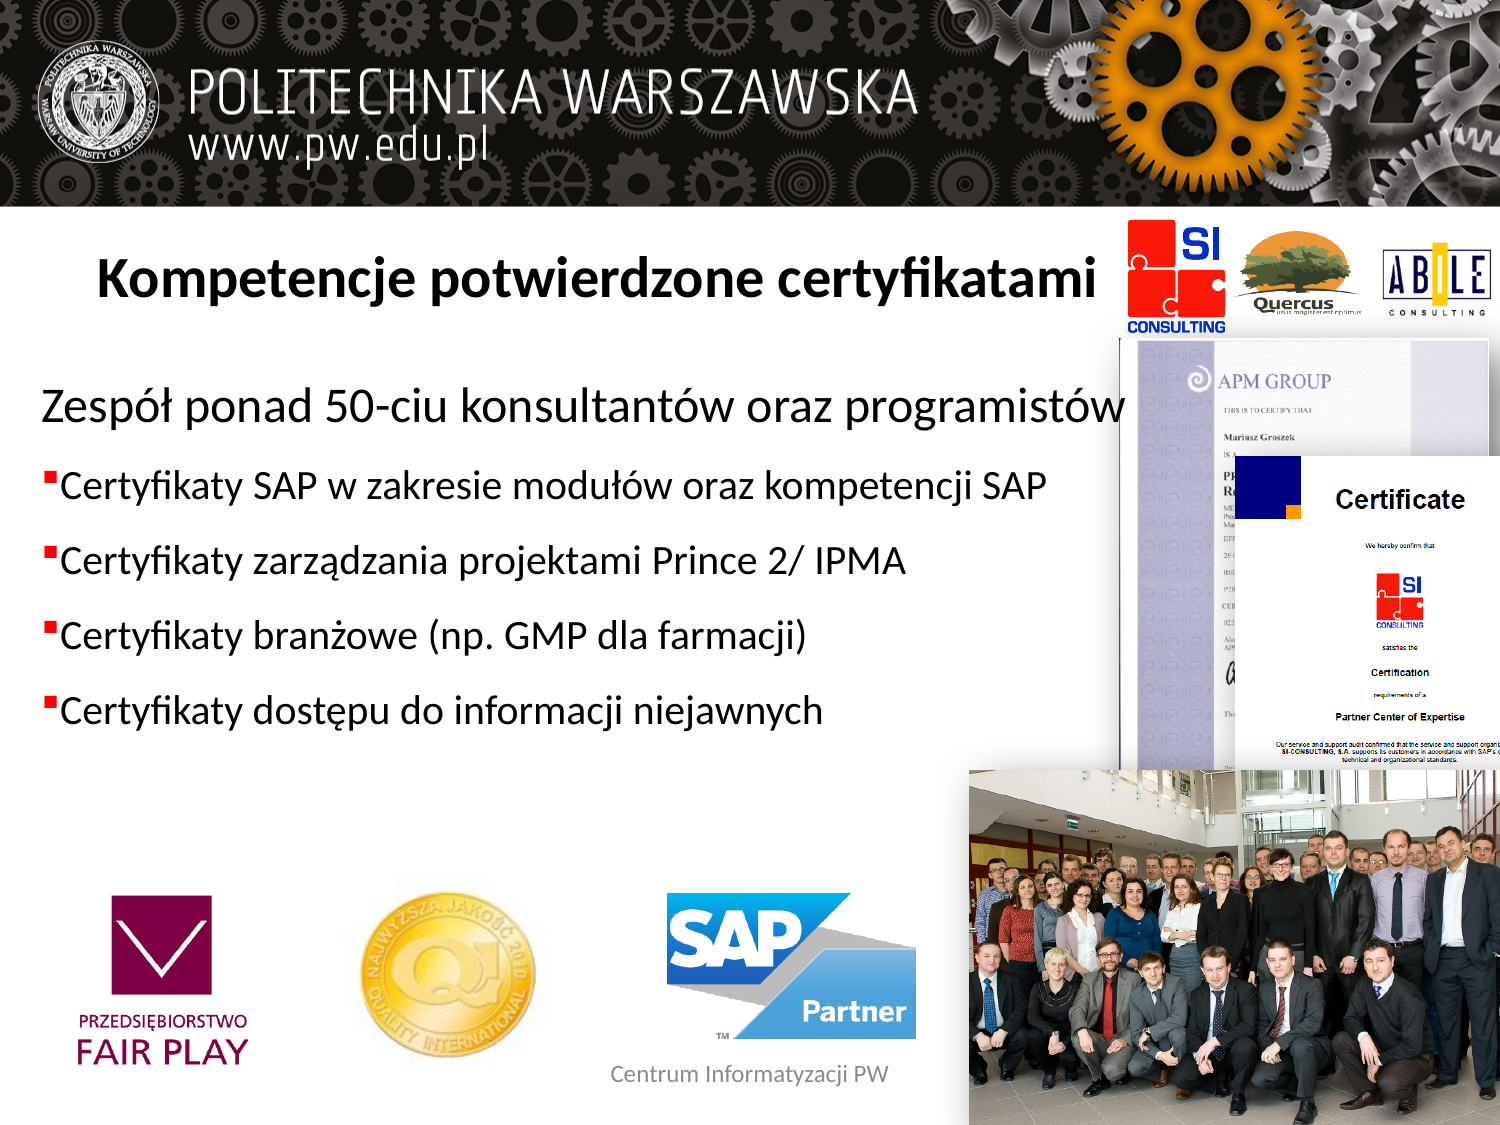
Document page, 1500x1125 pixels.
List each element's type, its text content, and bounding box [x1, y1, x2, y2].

picture [0, 0, 1500, 208]
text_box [1127, 219, 1500, 334]
footer Centrum Informatyzacji PW [512, 1042, 964, 1103]
text_box Kompetencje potwierdzone certyfikatami [82, 232, 1114, 317]
picture [969, 338, 1500, 1125]
picture [348, 874, 547, 1073]
text_box Zespół ponad 50-ciu konsultantów oraz programistów Certyfikaty SAP w zakresie modułów oraz kompetencji SAP Certyfikaty zarządzania projektami Prince 2/ IPMA Certyfikaty branżowe (np. GMP dla farmacji) Certyfikaty dostępu do informacji niejawnych [26, 365, 1114, 740]
picture [76, 892, 249, 1075]
picture [667, 893, 916, 1040]
